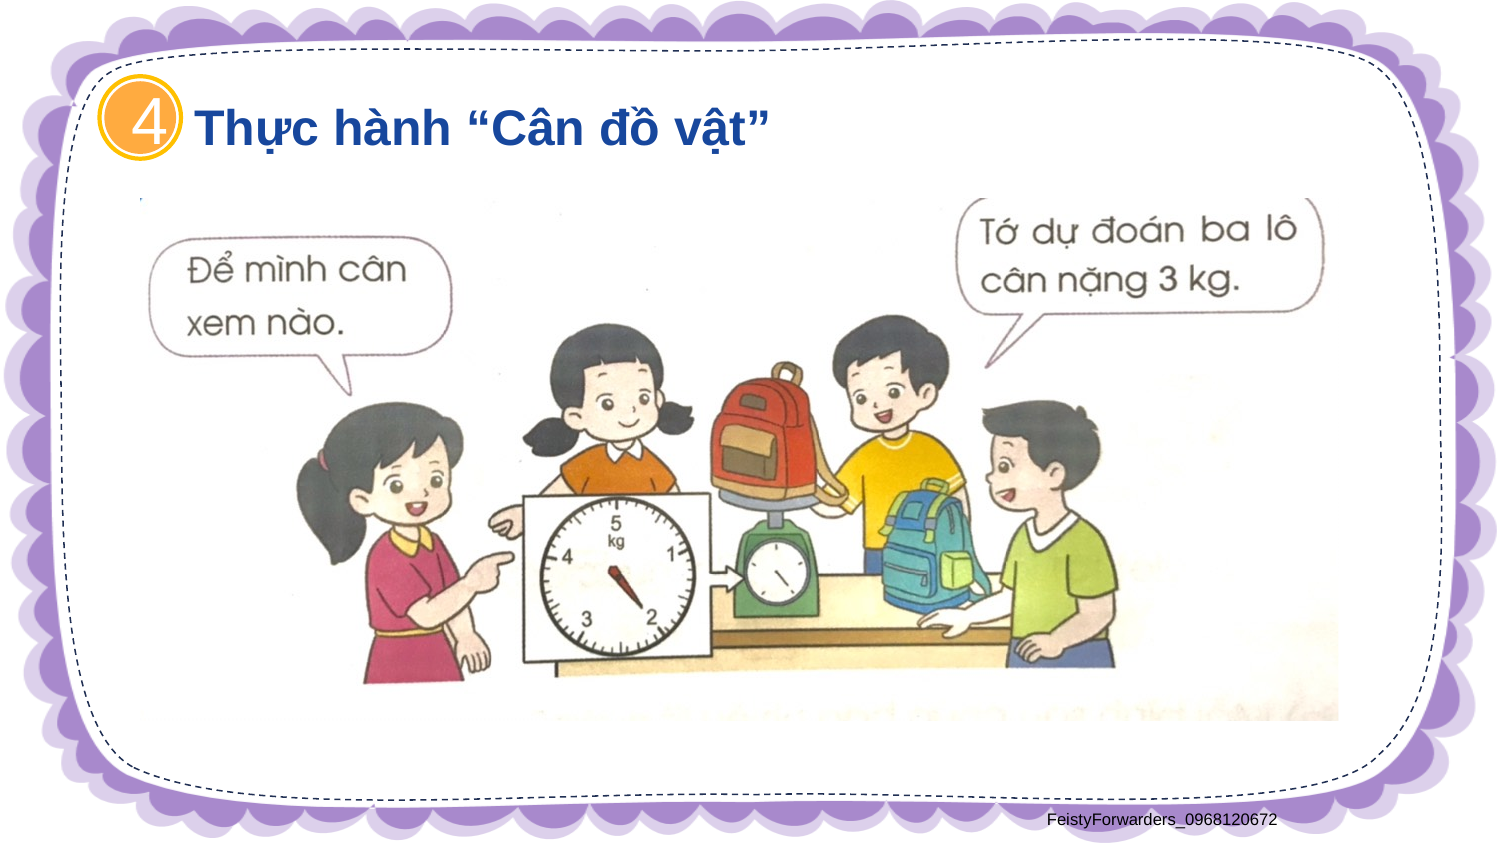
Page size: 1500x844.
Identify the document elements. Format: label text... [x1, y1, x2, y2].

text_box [99, 75, 182, 159]
picture [0, 0, 1500, 844]
text_box Thực hành “Cân đồ vật” [179, 57, 1399, 163]
